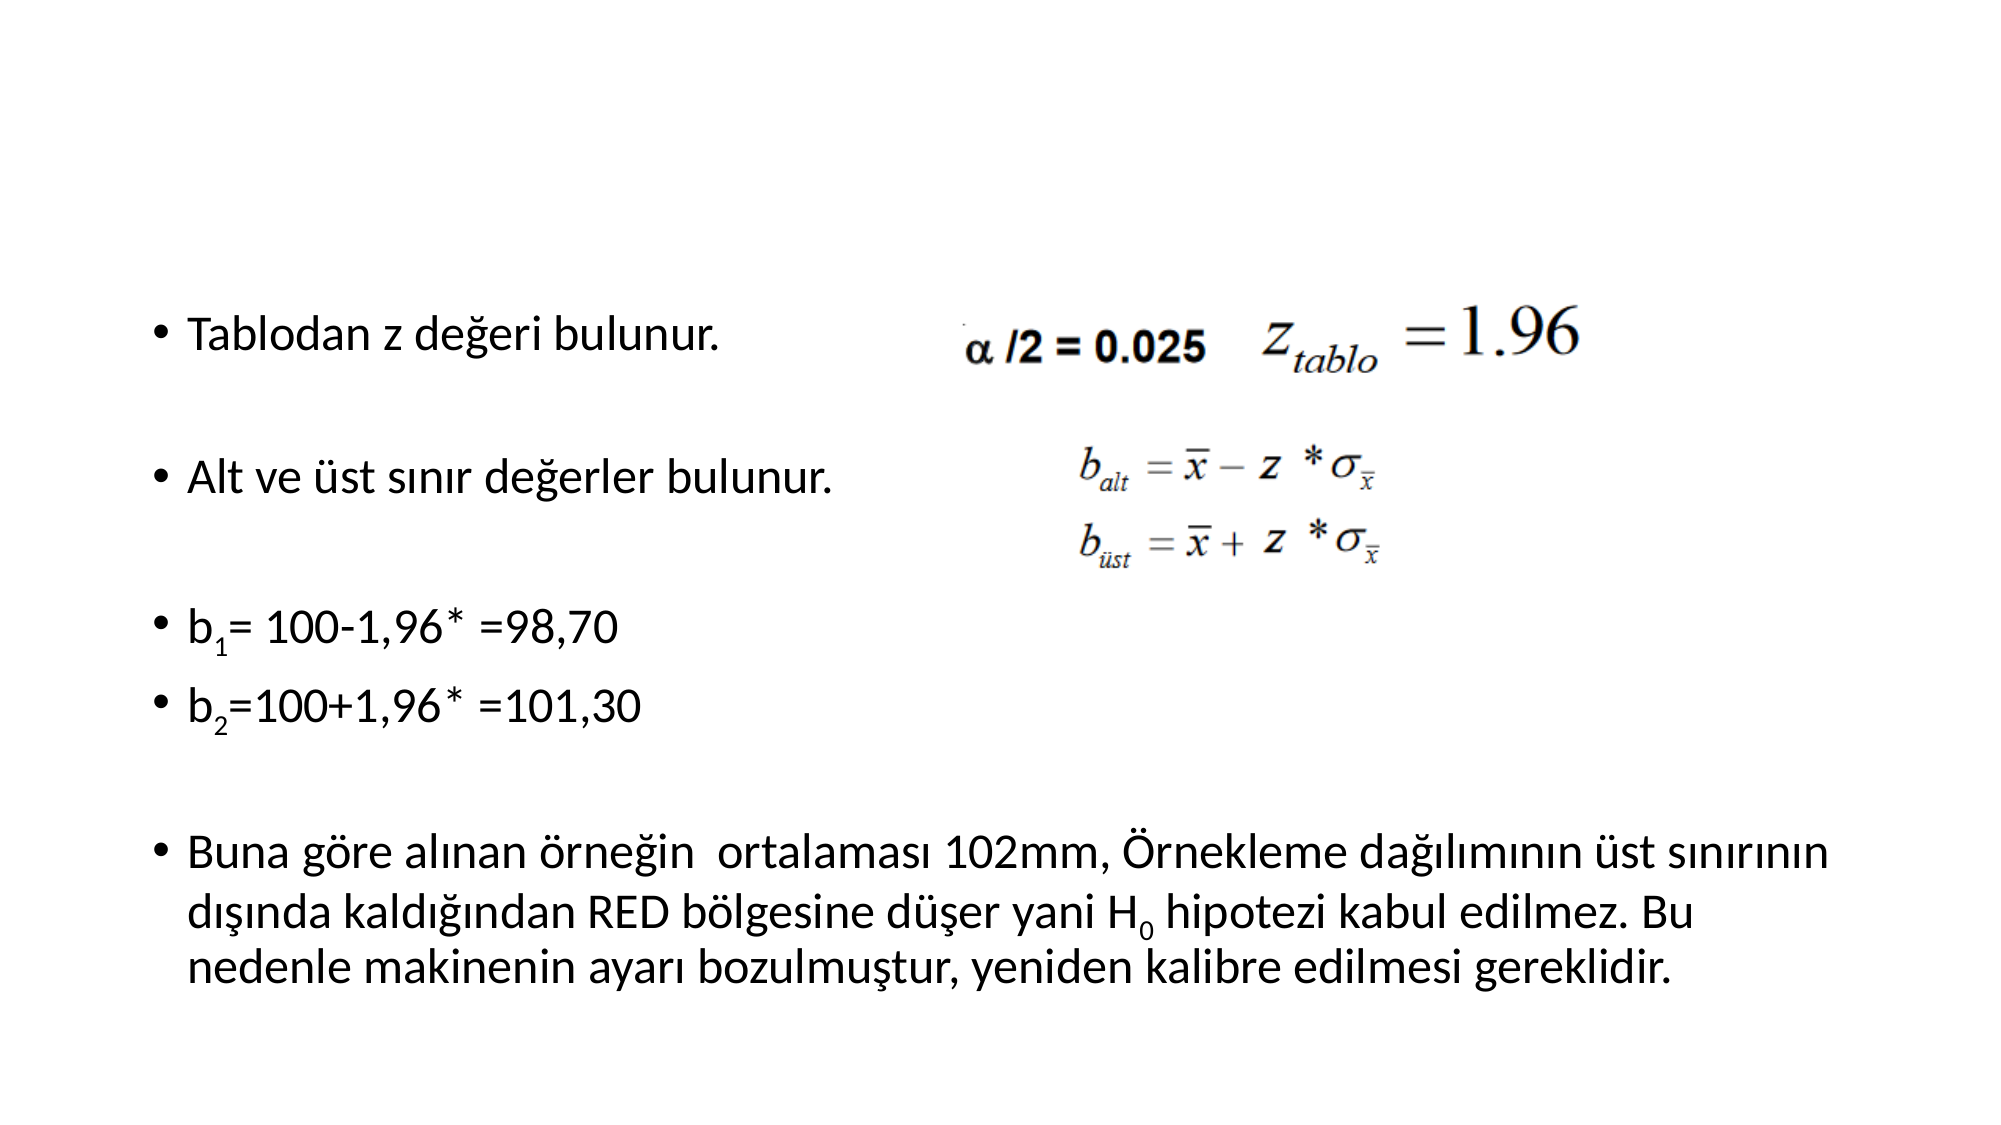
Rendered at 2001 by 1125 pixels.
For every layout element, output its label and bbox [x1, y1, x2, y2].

picture [1063, 430, 1383, 587]
picture [946, 277, 1592, 395]
